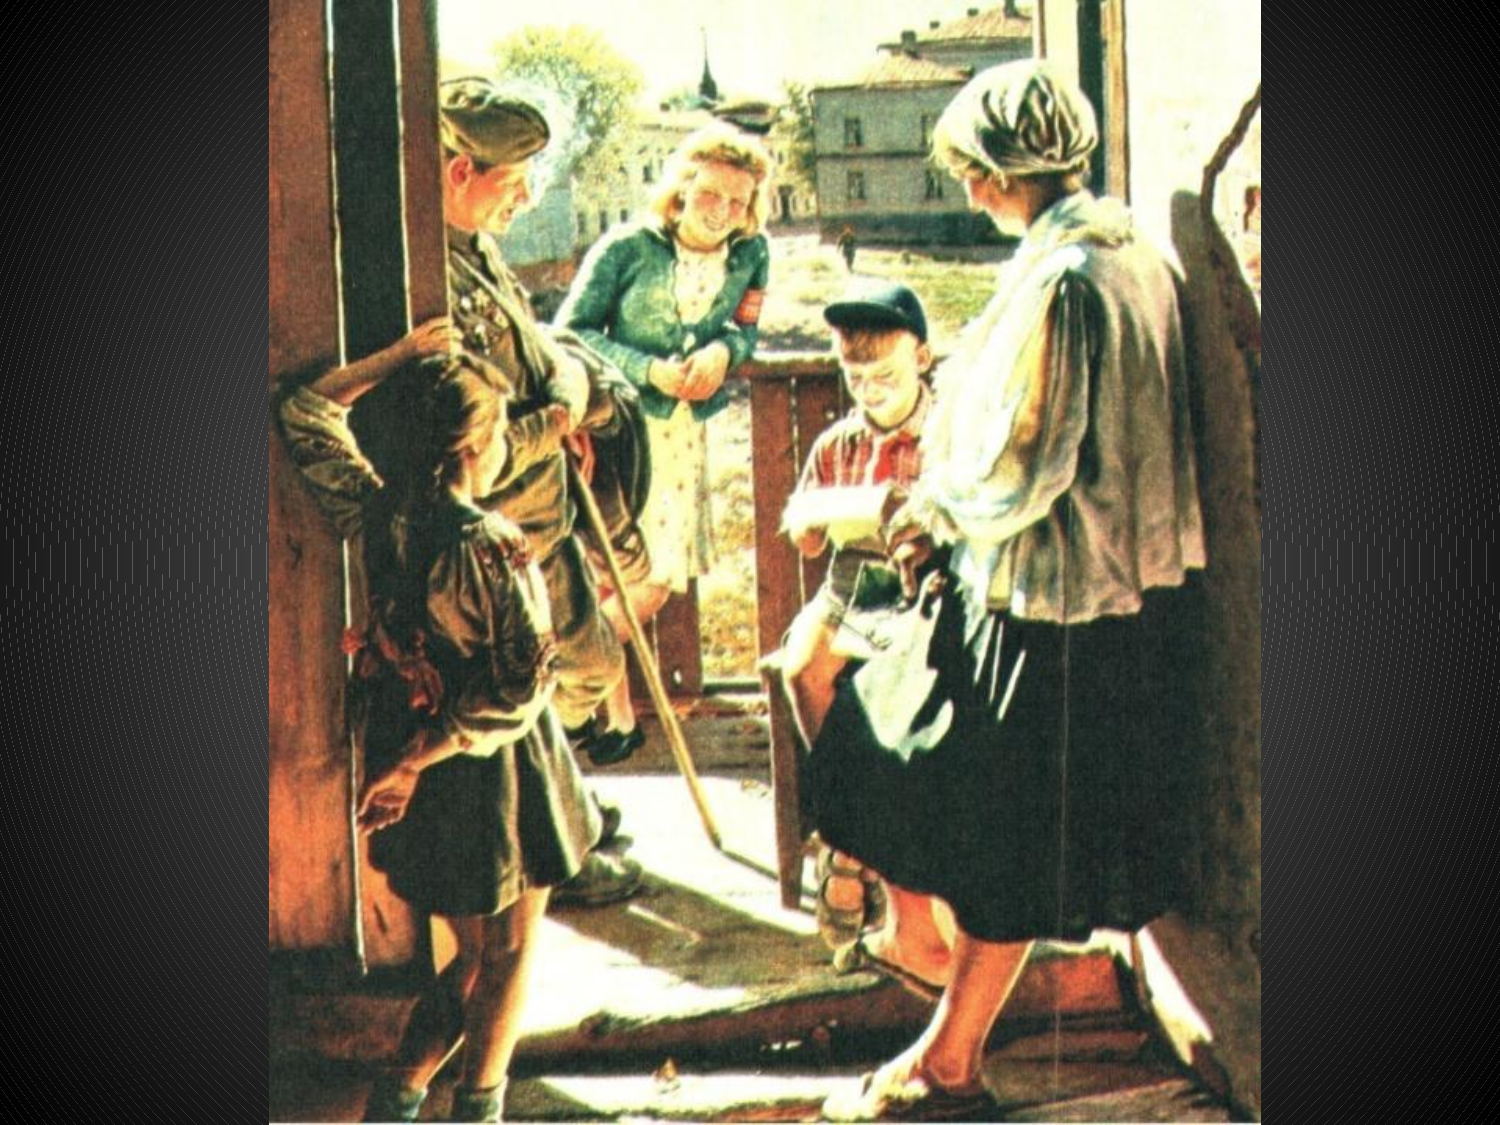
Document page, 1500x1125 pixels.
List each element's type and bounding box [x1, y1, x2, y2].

list [269, 0, 1261, 1125]
